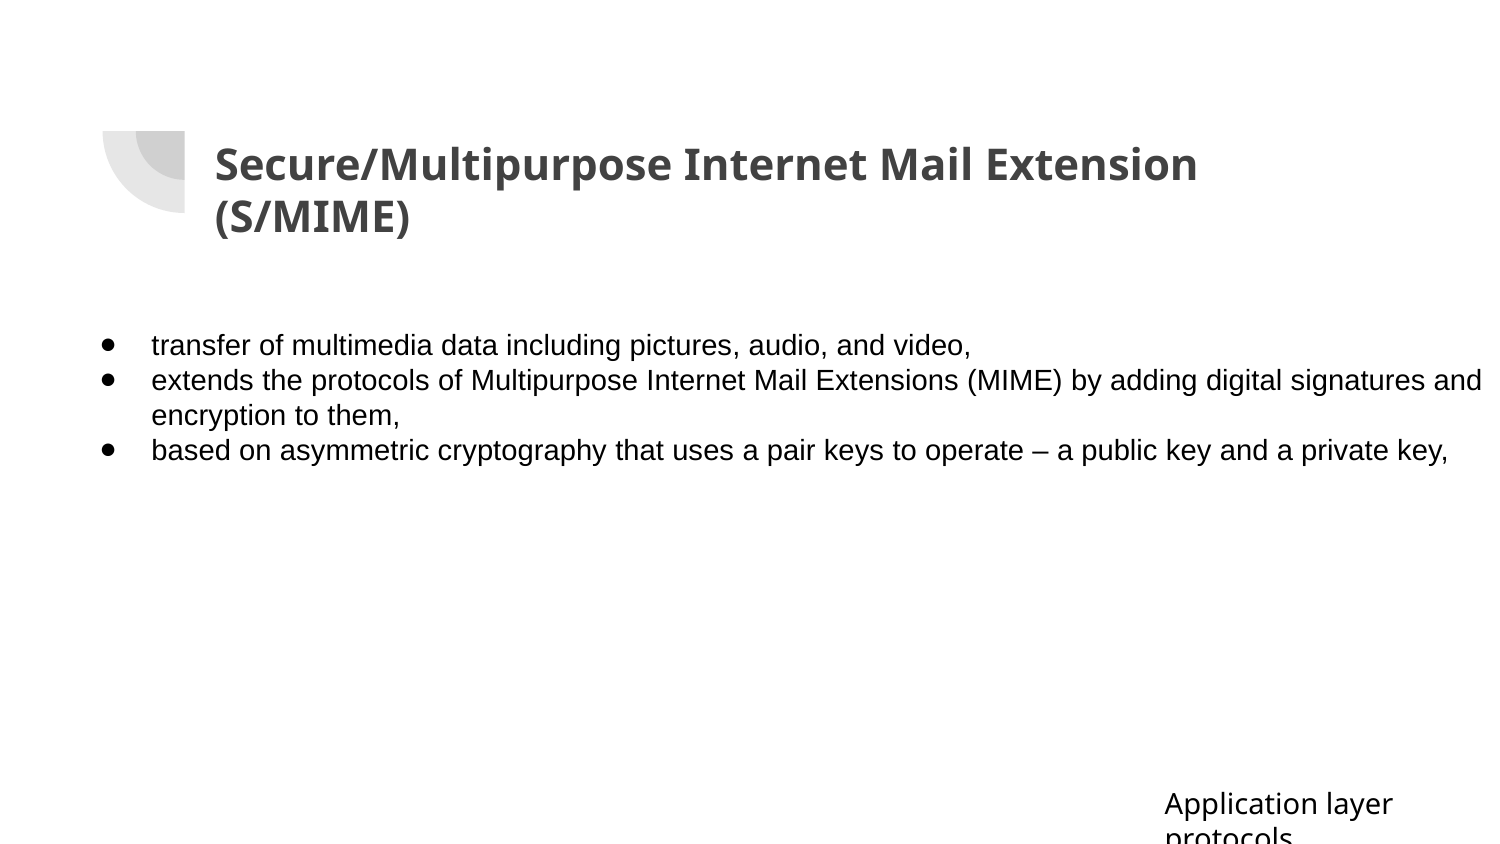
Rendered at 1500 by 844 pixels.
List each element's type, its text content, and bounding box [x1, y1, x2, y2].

text_box Application layer protocols [1149, 770, 1500, 844]
title Secure/Multipurpose Internet Mail Extension (S/MIME) [199, 121, 1400, 167]
text_box transfer of multimedia data including pictures, audio, and video, extends the protocols of Multipurpose Internet Mail Extensions (MIME) by adding digital signatures and encryption to them, based on asymmetric cryptography that uses a pair keys to operate – a public key and a private key, [61, 167, 1500, 660]
